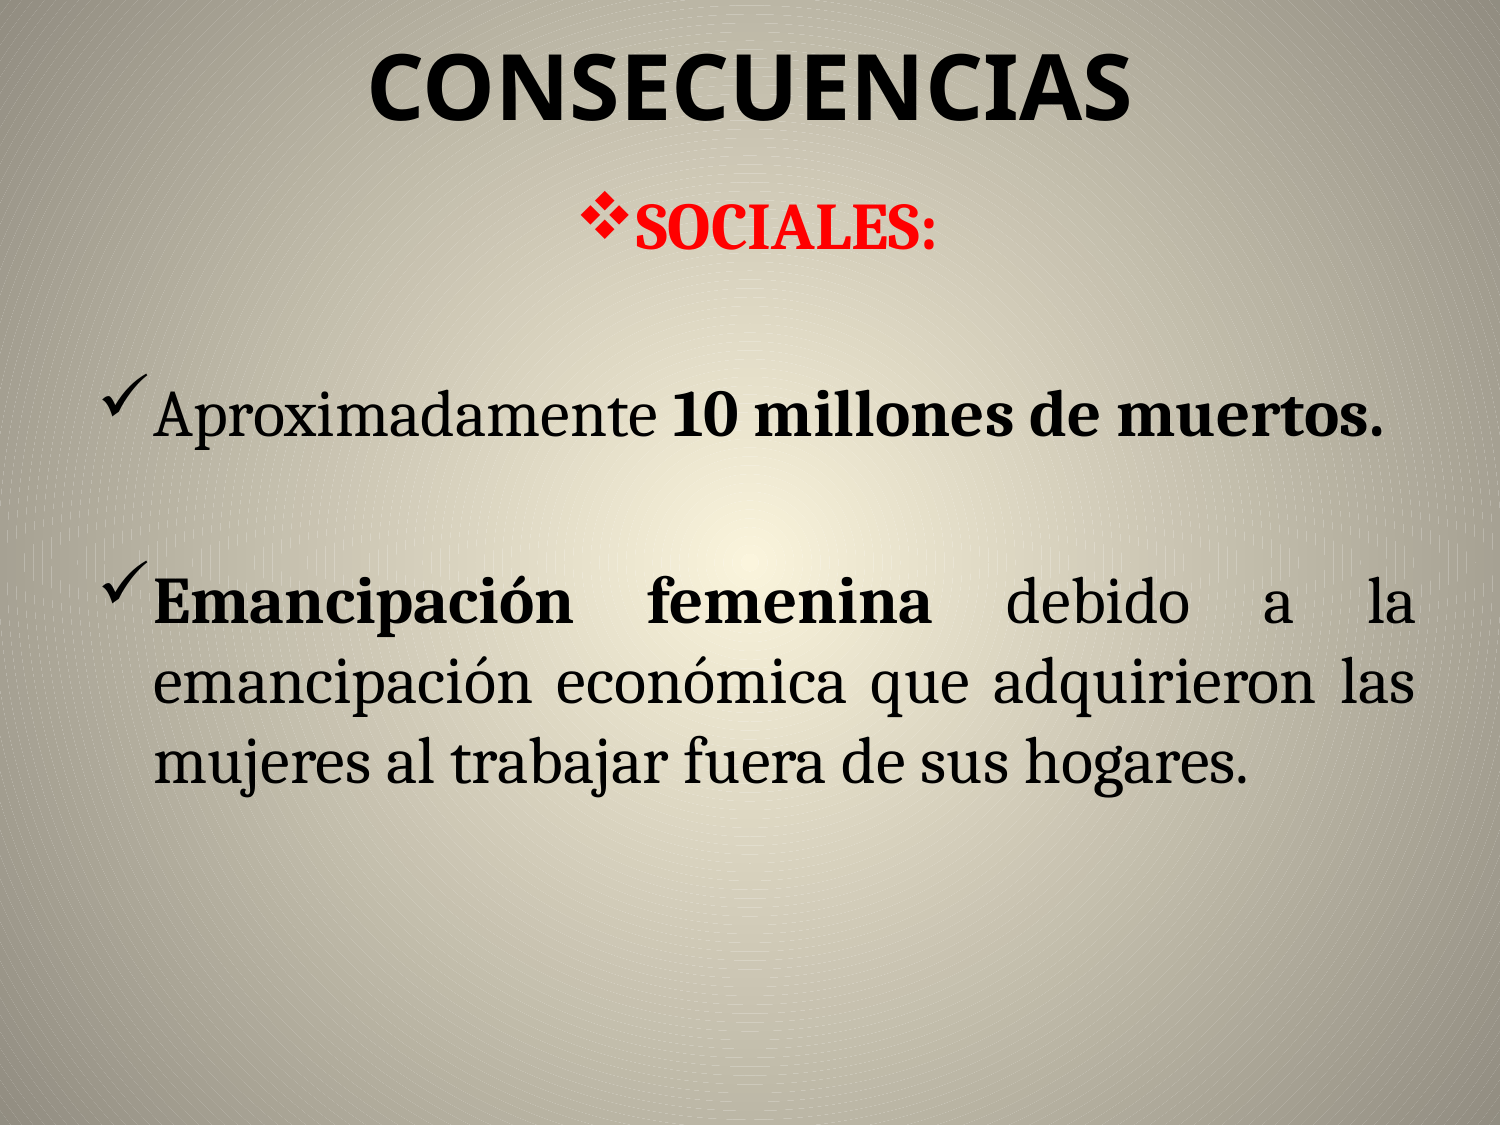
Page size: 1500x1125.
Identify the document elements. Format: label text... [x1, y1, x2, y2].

title CONSECUENCIAS [74, 44, 1426, 233]
list SOCIALES: Aproximadamente 10 millones de muertos. Emancipación femenina debido a la emancipación económica que adquirieron las mujeres al trabajar fuera de sus hogares. [81, 175, 1433, 919]
